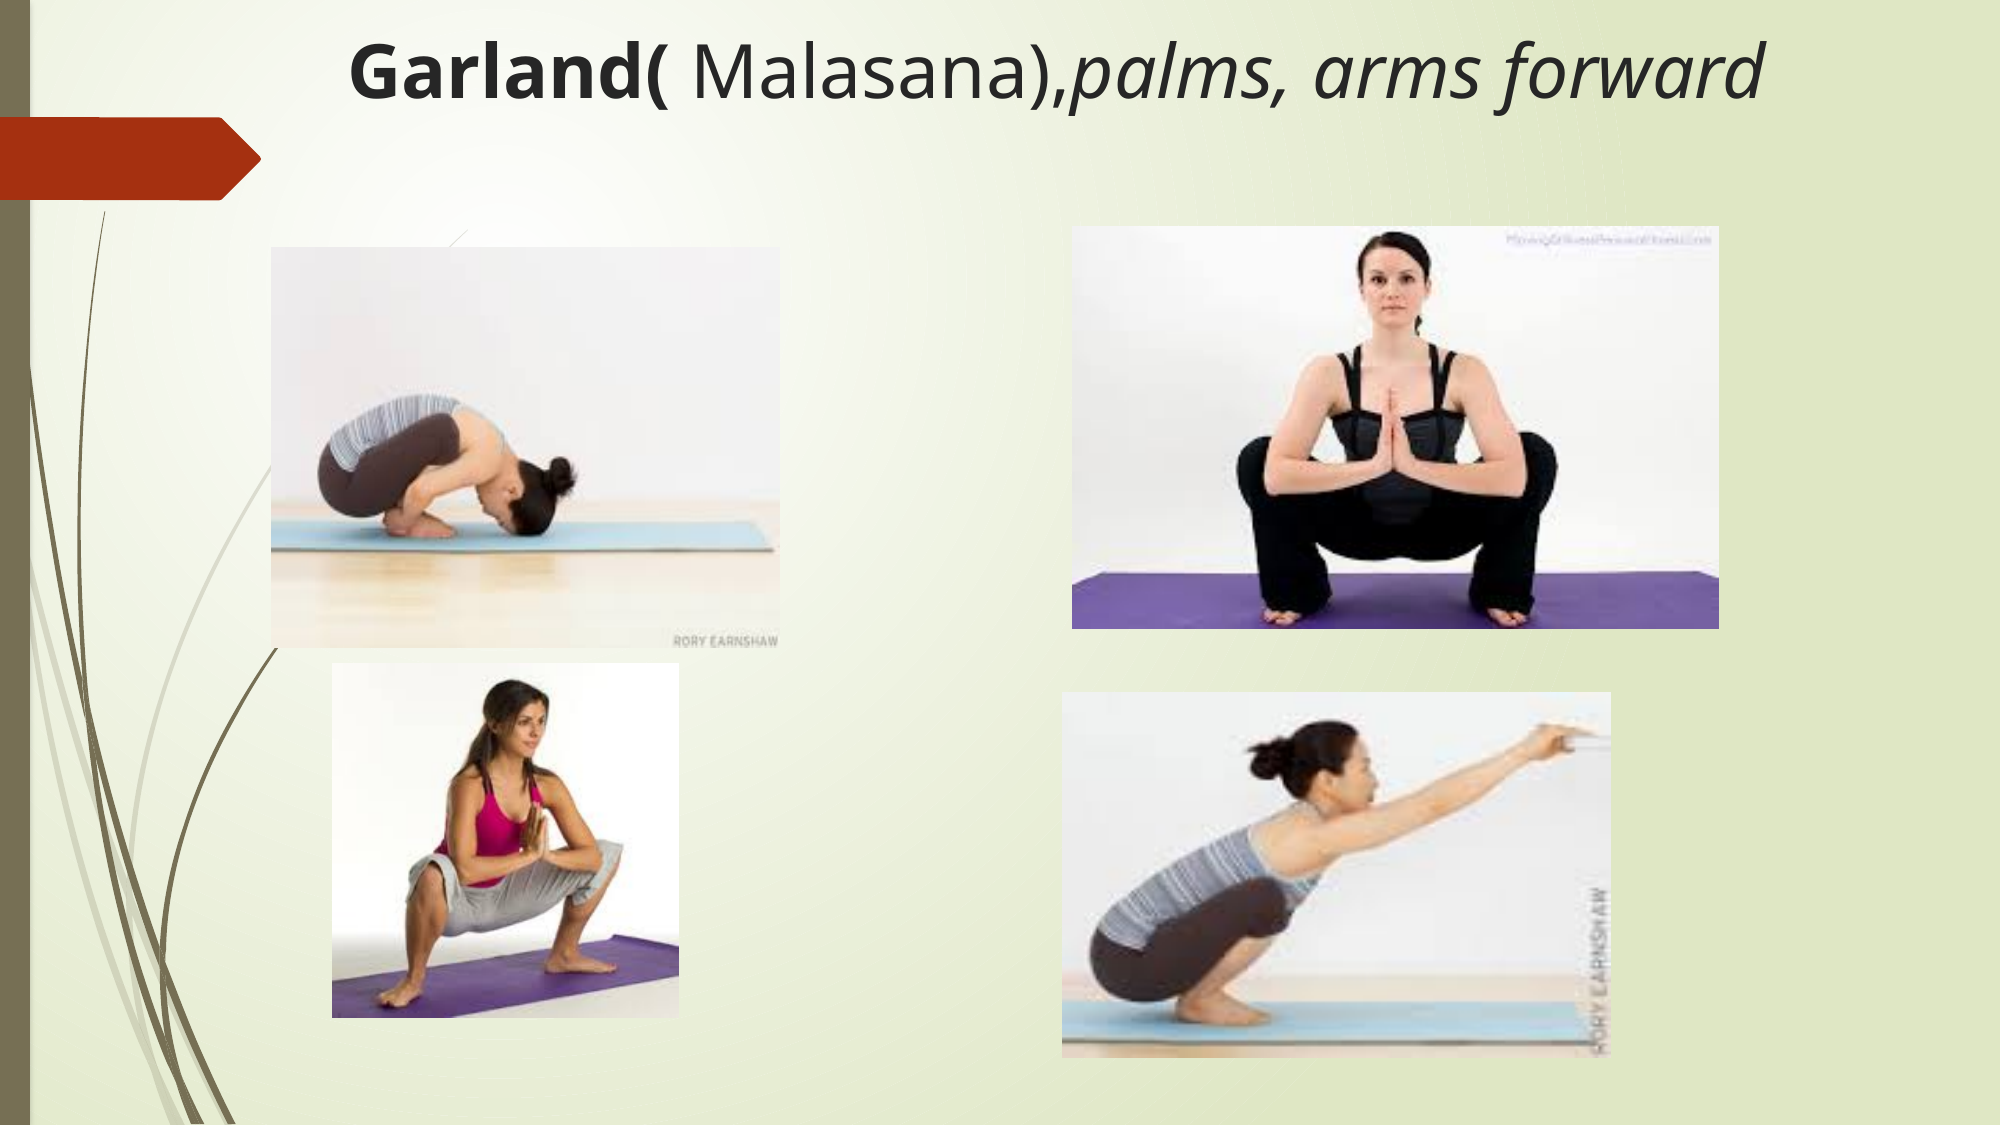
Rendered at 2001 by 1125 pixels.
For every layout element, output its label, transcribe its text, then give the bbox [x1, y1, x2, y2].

picture [331, 662, 680, 1019]
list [1071, 226, 1719, 629]
picture [271, 247, 780, 648]
picture [1062, 692, 1612, 1059]
title Garland( Malasana),palms, arms forward [332, 16, 1794, 227]
